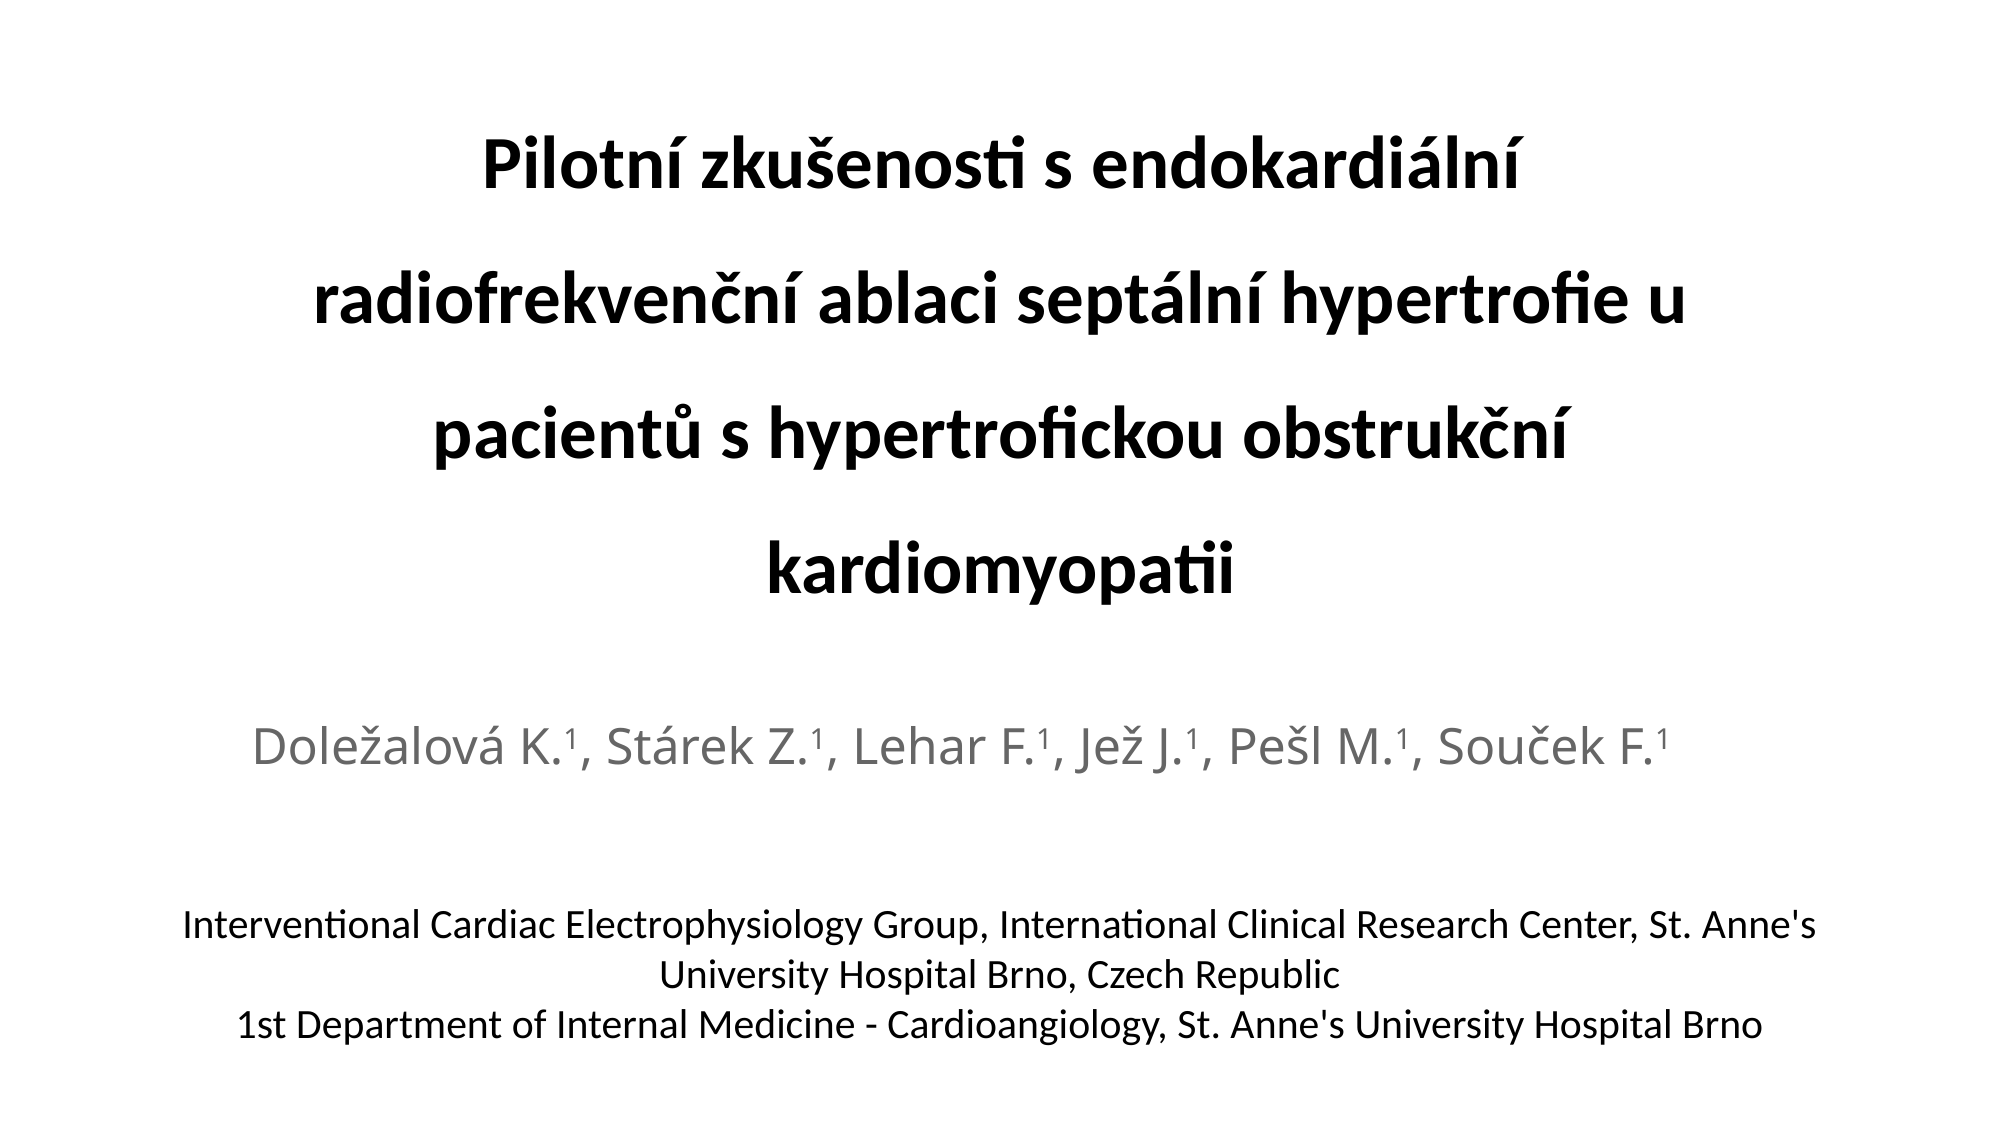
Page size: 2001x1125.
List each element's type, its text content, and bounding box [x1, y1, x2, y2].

subtitle Doležalová K.1, Stárek Z.1, Lehar F.1, Jež J.1, Pešl M.1, Souček F.1 [200, 714, 1701, 830]
text_box Interventional Cardiac Electrophysiology Group, International Clinical Research Center, St. Anne's University Hospital Brno, Czech Republic 1st Department of Internal Medicine - Cardioangiology, St. Anne's University Hospital Brno [126, 889, 1874, 1048]
title Pilotní zkušenosti s endokardiální radiofrekvenční ablaci septální hypertrofie u pacientů s hypertrofickou obstrukční kardiomyopatii [251, 57, 1752, 616]
